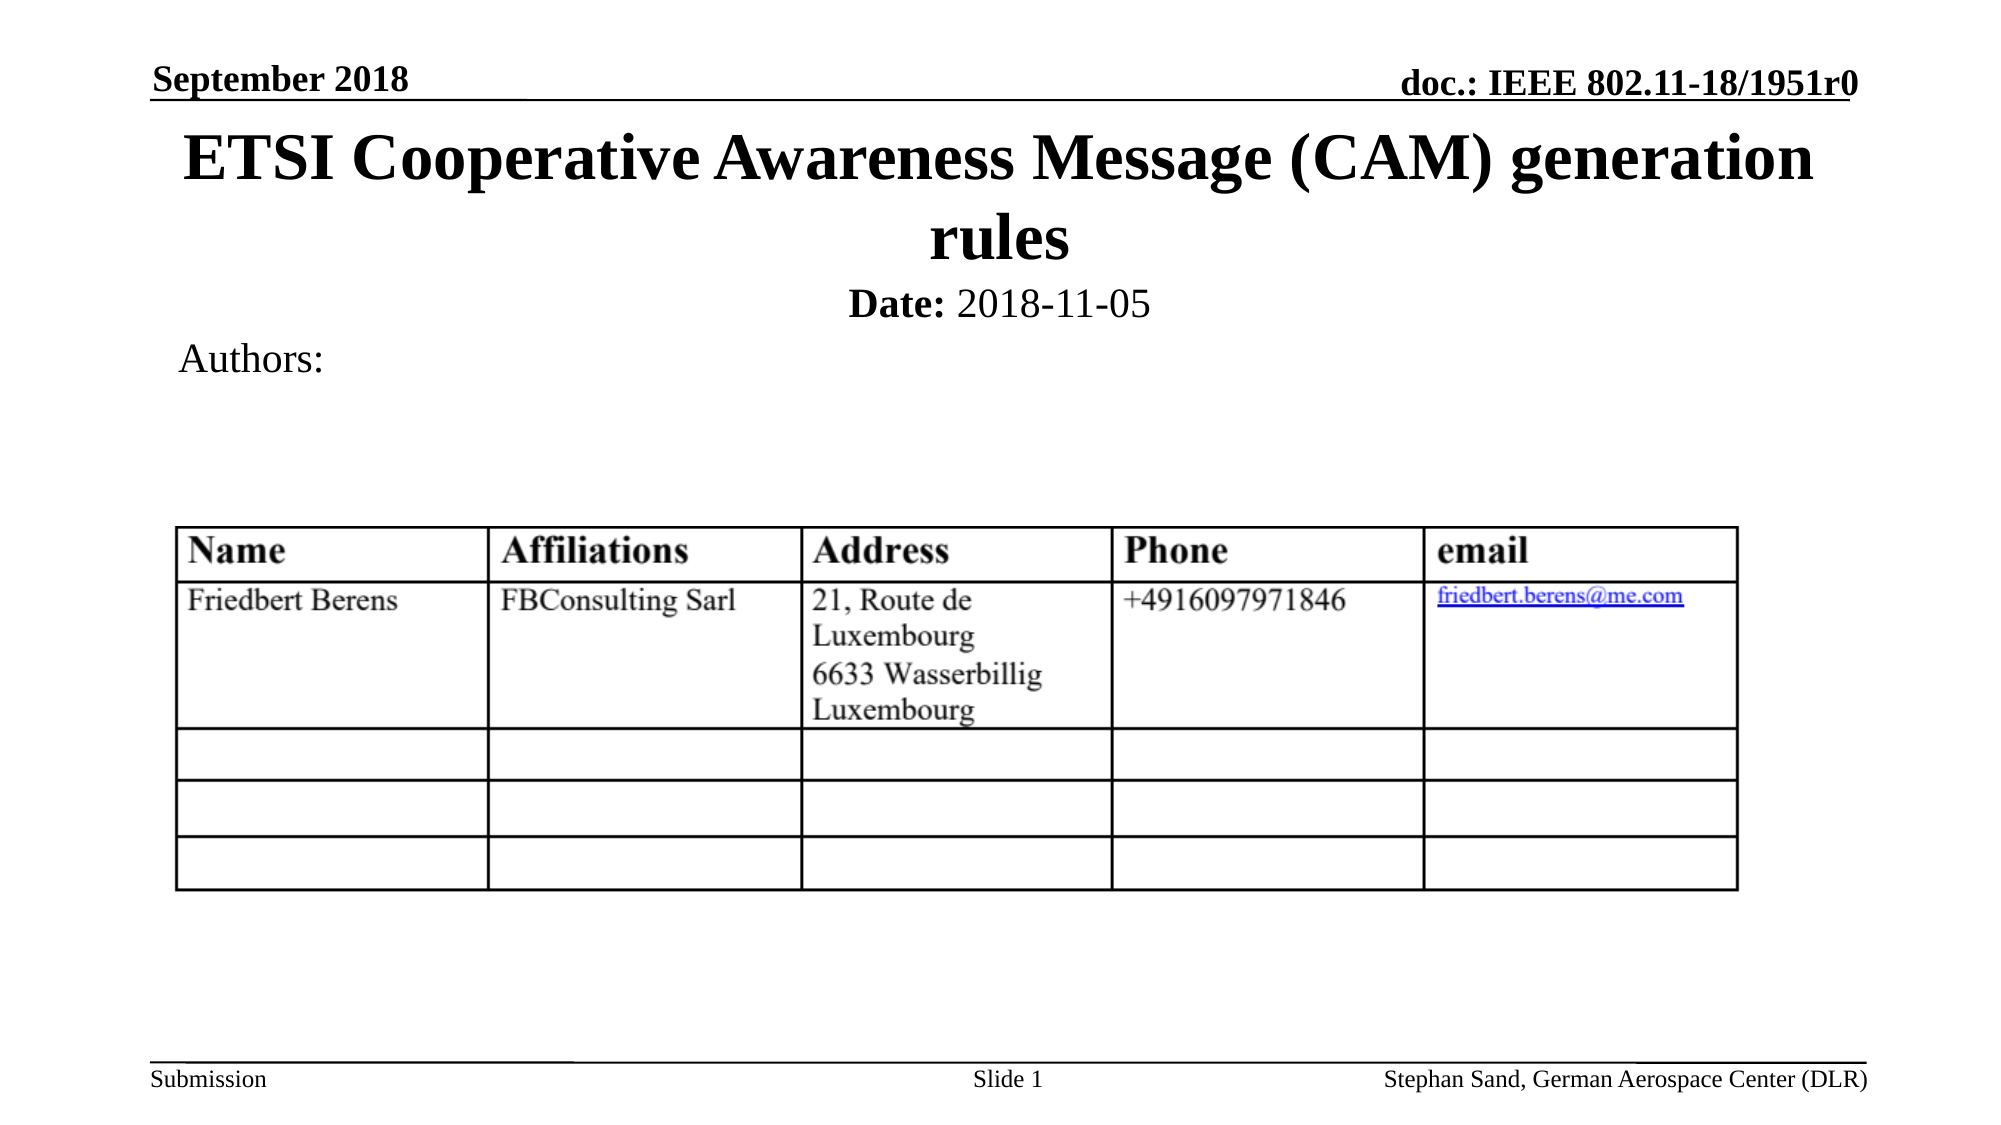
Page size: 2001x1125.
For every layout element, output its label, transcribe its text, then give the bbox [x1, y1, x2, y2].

title ETSI Cooperative Awareness Message (CAM) generation rules [149, 76, 1851, 309]
slide_number Slide 1 [950, 1061, 1067, 1123]
text_box Authors: [162, 323, 401, 387]
footer Stephan Sand, German Aerospace Center (DLR) [1171, 1061, 1869, 1093]
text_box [162, 526, 1781, 935]
subtitle Date: 2018-11-05 [299, 268, 1701, 348]
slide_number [152, 54, 563, 100]
